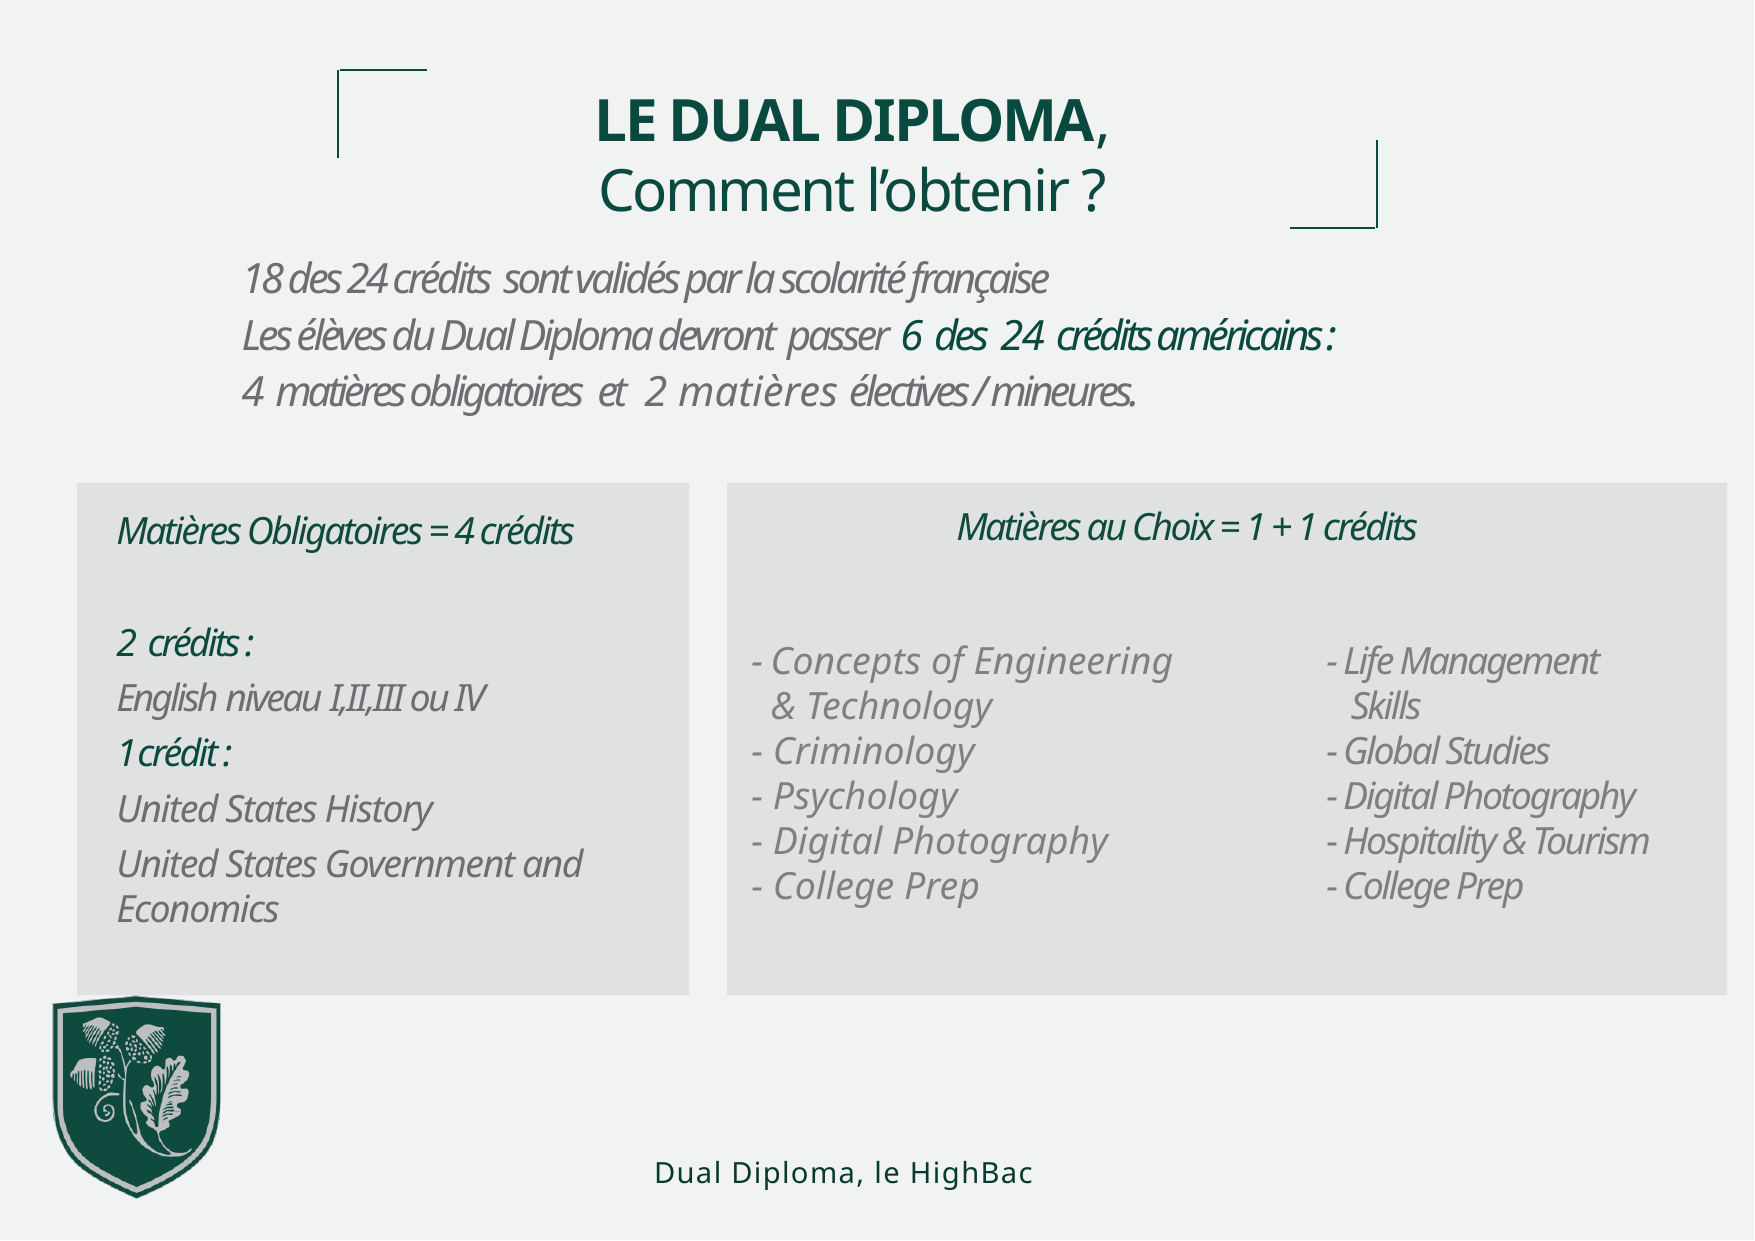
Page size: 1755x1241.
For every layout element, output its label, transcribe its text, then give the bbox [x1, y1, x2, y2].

text_box [52, 995, 221, 1200]
text_box - Concepts of Engineering & Technology - Criminology - Psychology - Digital Photography - College Prep [739, 595, 1453, 946]
text_box 18 des 24 crédits sont validés par la scolarité française Les élèves du Dual Diploma devront passer 6 des 24 crédits américains : 4 matières obligatoires et 2 matières électives / mineures. [239, 245, 1595, 416]
text_box [727, 482, 1728, 595]
text_box [727, 871, 1728, 996]
text_box [77, 482, 690, 996]
text_box LE DUAL DIPLOMA, Comment l’obtenir ? [352, 82, 1365, 223]
text_box - Life Management Skills - Global Studies - Digital Photography - Hospitality & Tourism - College Prep [1314, 595, 1755, 871]
text_box Matières au Choix = 1 + 1 crédits [914, 495, 1540, 555]
text_box Matières Obligatoires = 4 crédits 2 crédits : English niveau I,II,III ou IV 1crédit : United States History United States Government and Economics [89, 495, 740, 931]
